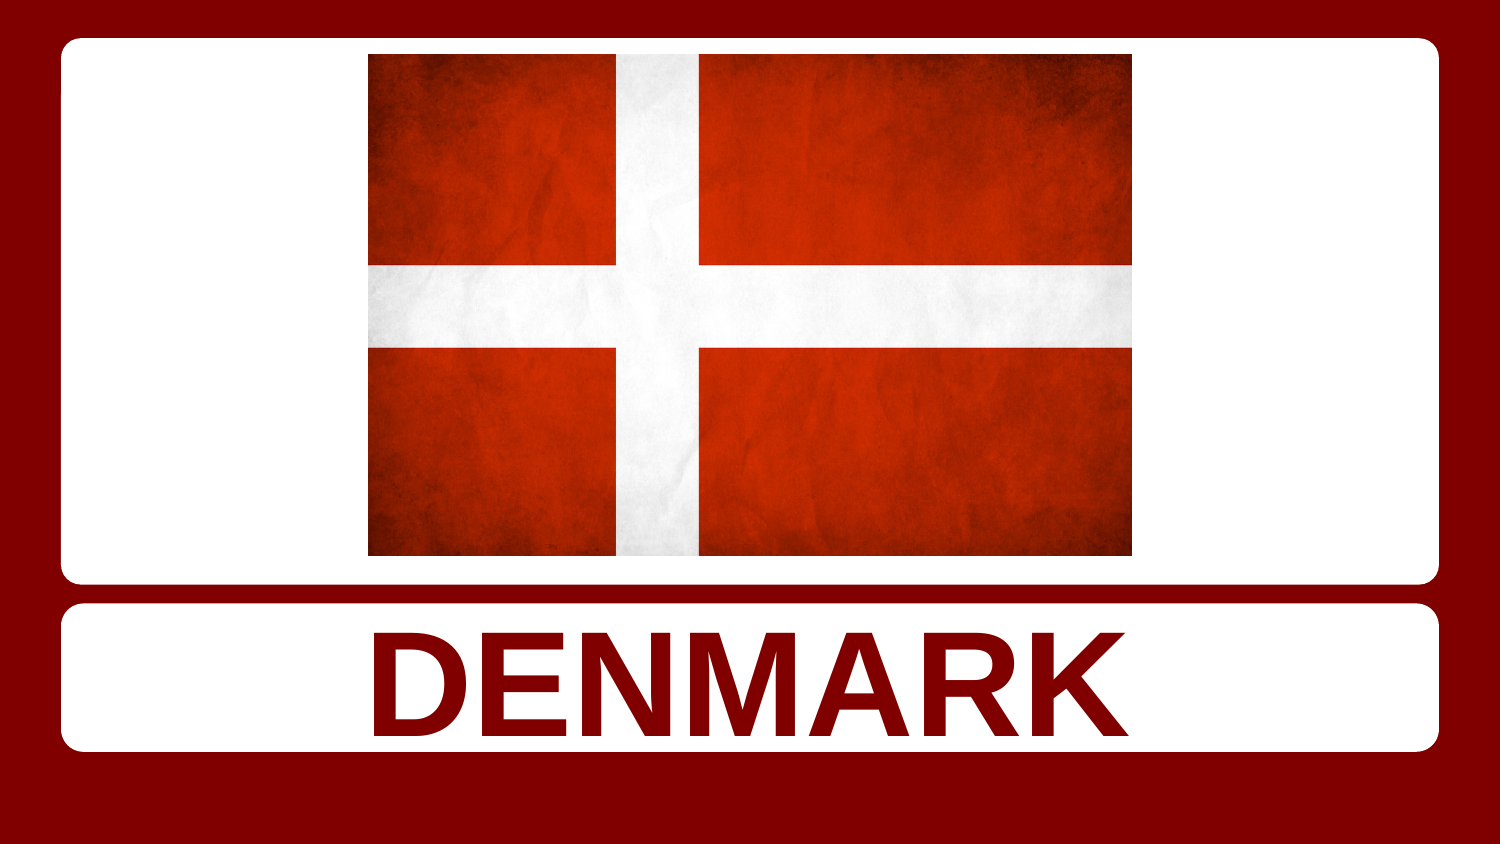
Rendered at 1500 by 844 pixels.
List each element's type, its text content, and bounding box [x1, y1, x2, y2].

title DENMARK [349, 614, 1151, 782]
picture [368, 54, 1132, 557]
